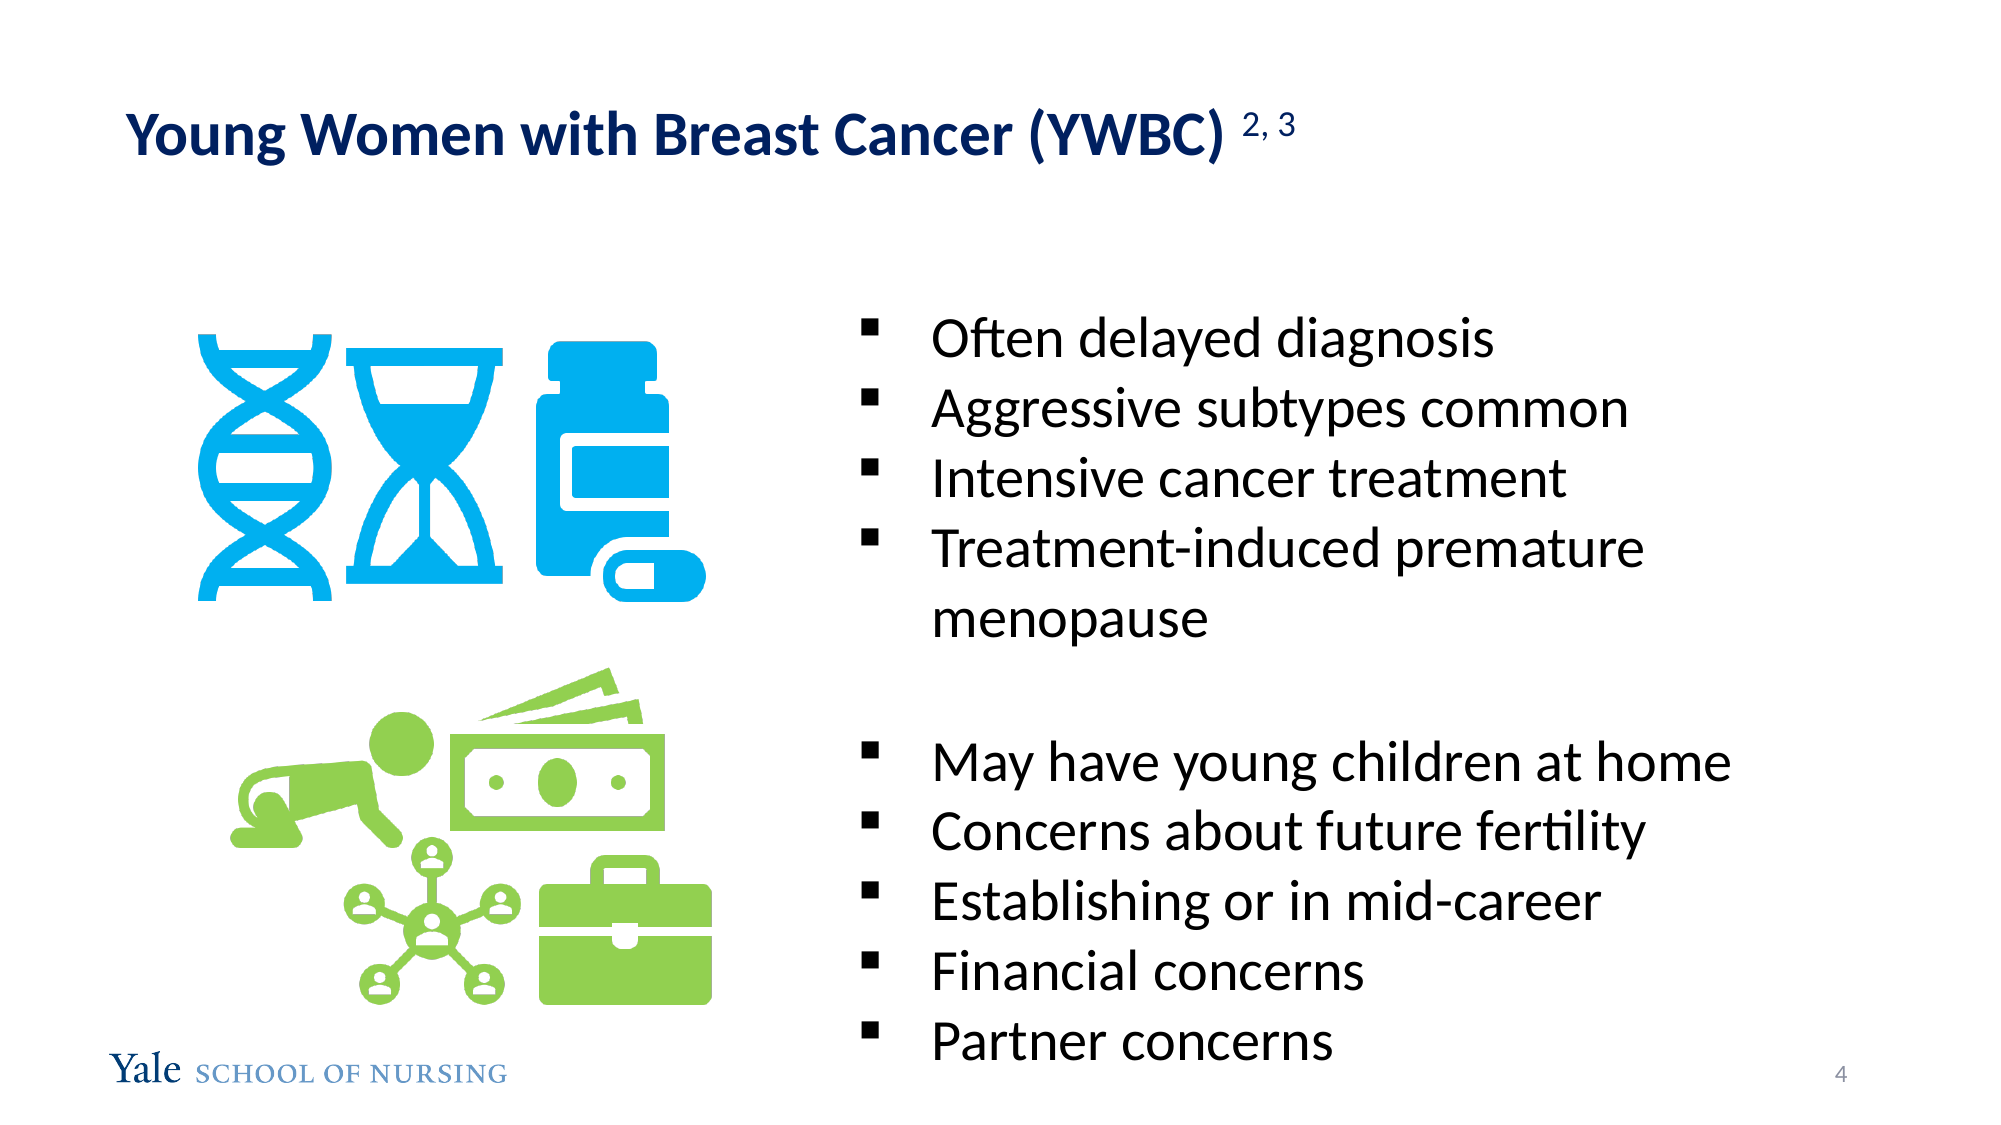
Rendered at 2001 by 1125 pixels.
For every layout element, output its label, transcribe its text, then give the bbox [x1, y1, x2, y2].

title Young Women with Breast Cancer (YWBC) 2, 3 [111, 93, 1889, 177]
picture [109, 1051, 507, 1083]
text_box Often delayed diagnosis Aggressive subtypes common Intensive cancer treatment Treatment-induced premature menopause [841, 292, 1932, 657]
picture [119, 315, 766, 628]
text_box May have young children at home Concerns about future fertility Establishing or in mid-career Financial concerns Partner concerns [842, 715, 1811, 1125]
picture [207, 636, 724, 1038]
slide_number 4 [1811, 1042, 1863, 1103]
